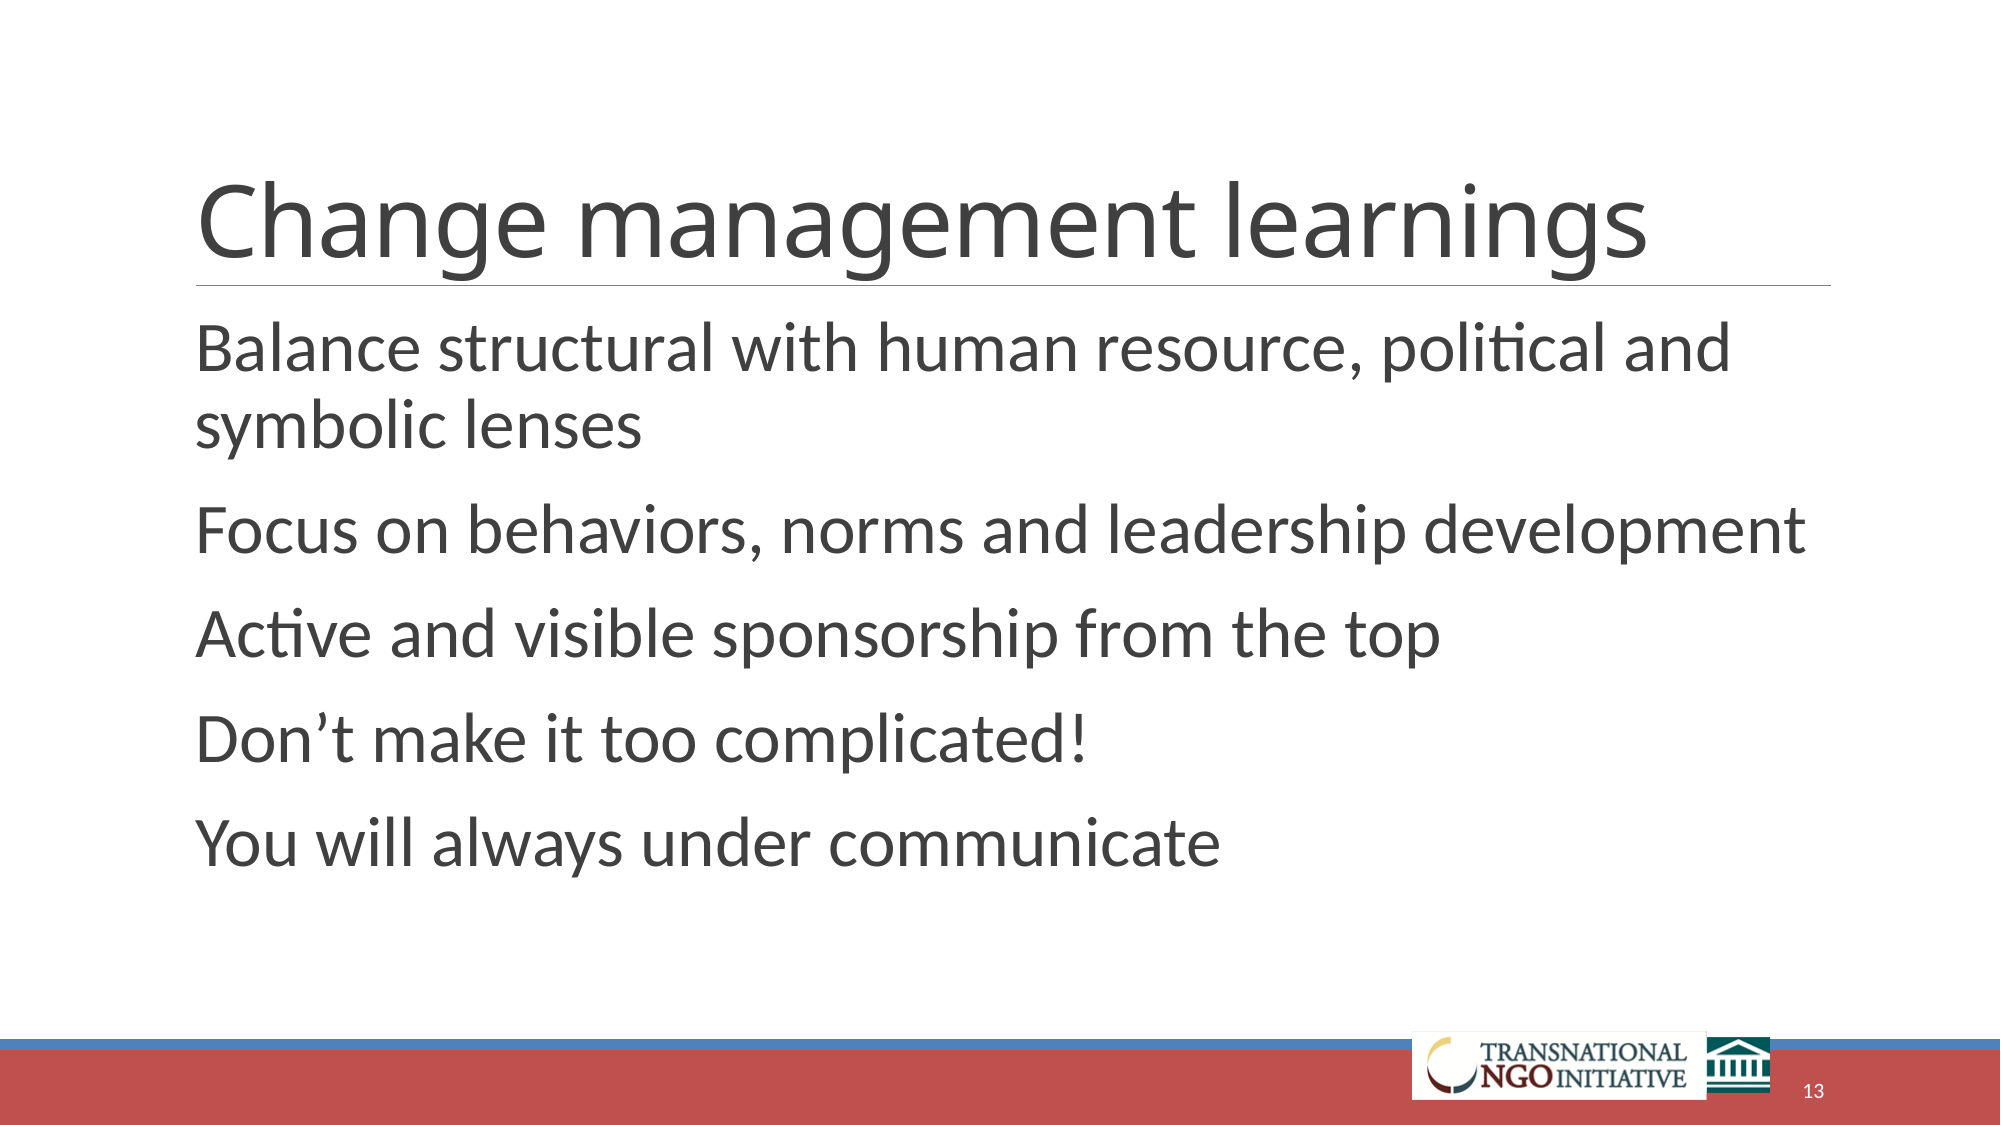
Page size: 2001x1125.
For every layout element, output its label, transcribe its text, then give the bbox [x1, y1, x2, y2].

picture [1412, 1027, 1770, 1103]
title Change management learnings [180, 47, 1830, 285]
list Balance structural with human resource, political and symbolic lenses Focus on behaviors, norms and leadership development Active and visible sponsorship from the top Don’t make it too complicated! You will always under communicate [180, 302, 1830, 963]
slide_number 13 [1624, 1059, 1840, 1120]
